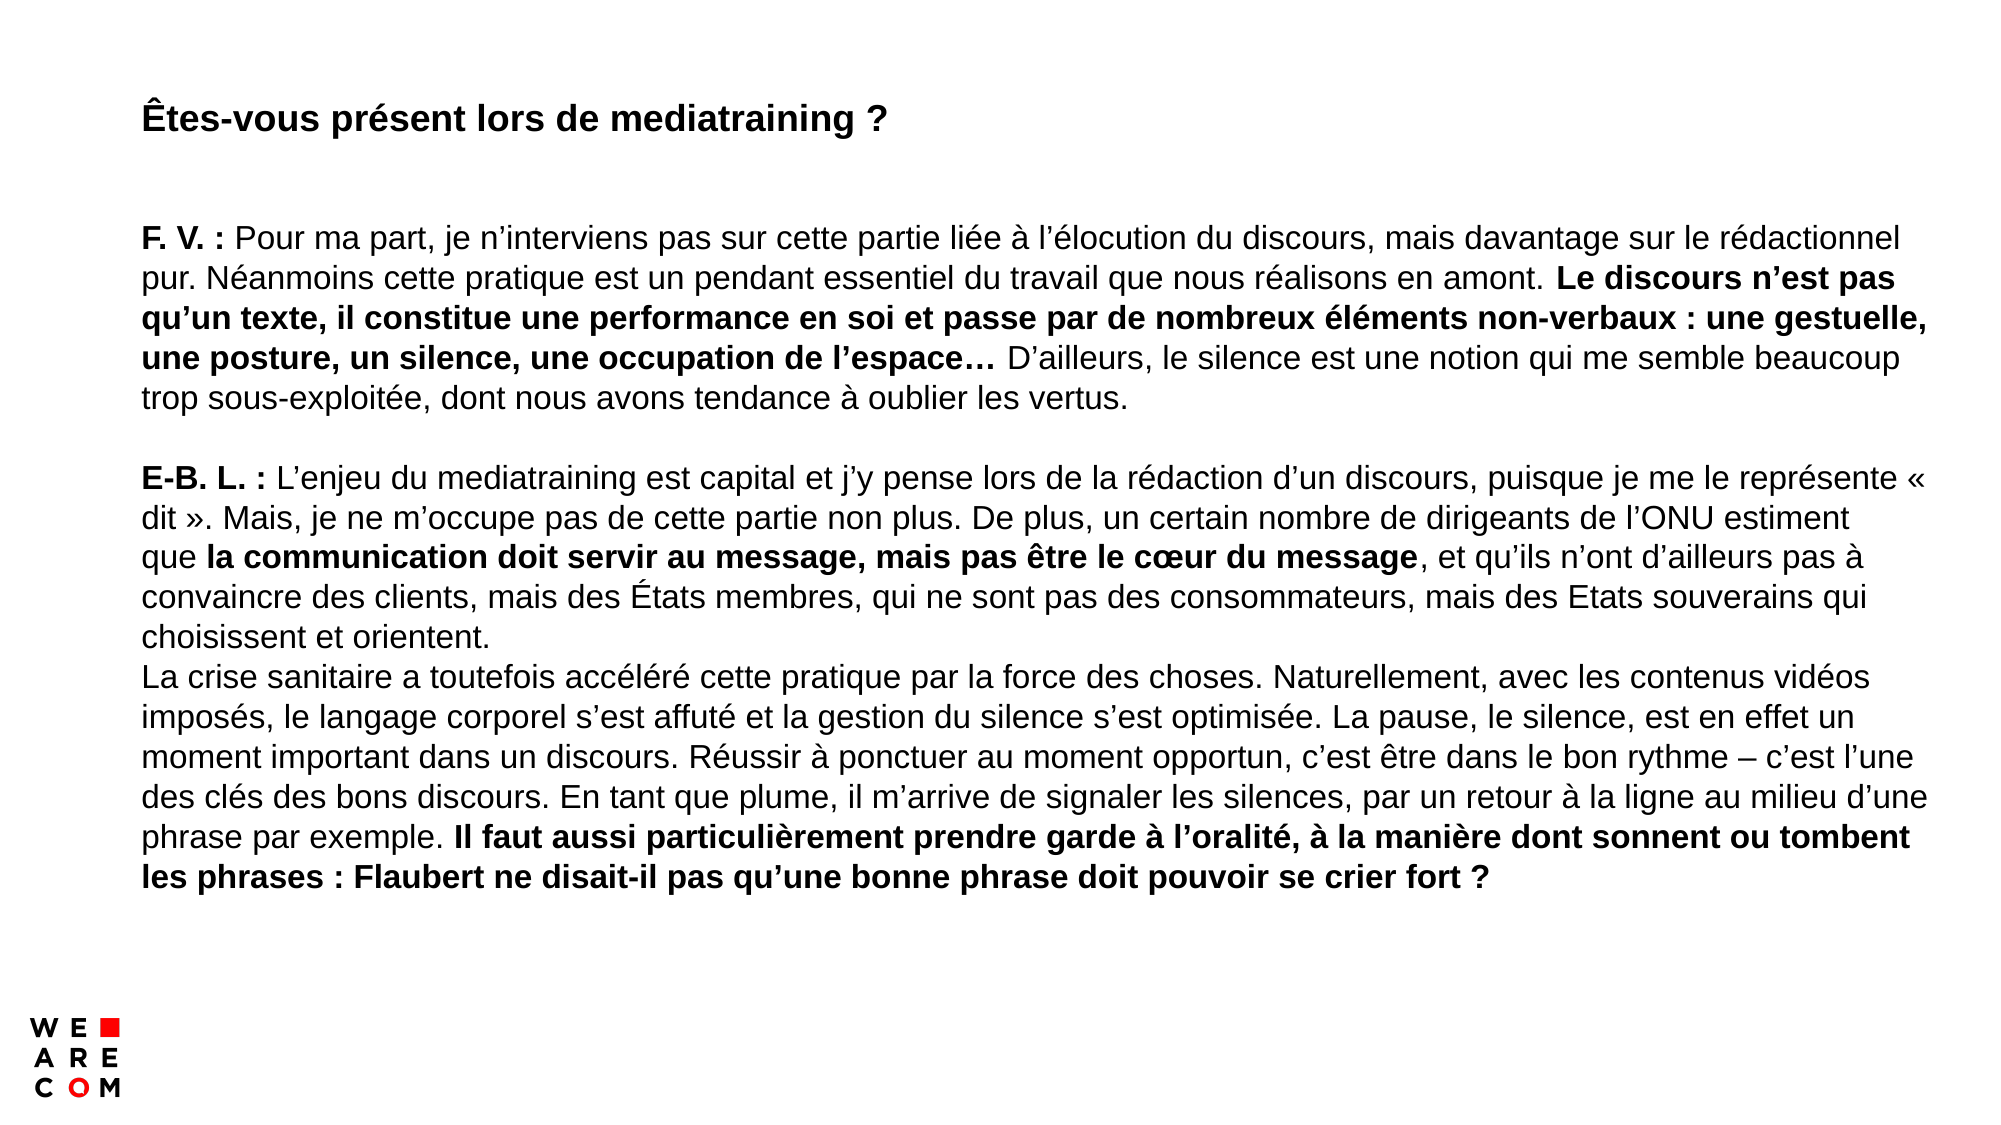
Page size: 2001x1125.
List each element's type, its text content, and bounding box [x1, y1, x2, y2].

text_box F. V. : Pour ma part, je n’interviens pas sur cette partie liée à l’élocution du discours, mais davantage sur le rédactionnel pur. Néanmoins cette pratique est un pendant essentiel du travail que nous réalisons en amont. Le discours n’est pas qu’un texte, il constitue une performance en soi et passe par de nombreux éléments non-verbaux : une gestuelle, une posture, un silence, une occupation de l’espace… D’ailleurs, le silence est une notion qui me semble beaucoup trop sous-exploitée, dont nous avons tendance à oublier les vertus. E-B. L. : L’enjeu du mediatraining est capital et j’y pense lors de la rédaction d’un discours, puisque je me le représente « dit ». Mais, je ne m’occupe pas de cette partie non plus. De plus, un certain nombre de dirigeants de l’ONU estiment que la communication doit servir au message, mais pas être le cœur du message, et qu’ils n’ont d’ailleurs pas à convaincre des clients, mais des États membres, qui ne sont pas des consommateurs, mais des Etats souverains qui choisissent et orientent. La crise sanitaire a toutefois accéléré cette pratique par la force des choses. Naturellement, avec les contenus vidéos imposés, le langage corporel s’est affuté et la gestion du silence s’est optimisée. La pause, le silence, est en effet un moment important dans un discours. Réussir à ponctuer au moment opportun, c’est être dans le bon rythme – c’est l’une des clés des bons discours. En tant que plume, il m’arrive de signaler les silences, par un retour à la ligne au milieu d’une phrase par exemple. Il faut aussi particulièrement prendre garde à l’oralité, à la manière dont sonnent ou tombent les phrases : Flaubert ne disait-il pas qu’une bonne phrase doit pouvoir se crier fort ? [126, 208, 1954, 948]
text_box Êtes-vous présent lors de mediatraining ? [126, 86, 924, 147]
picture [14, 979, 135, 1125]
